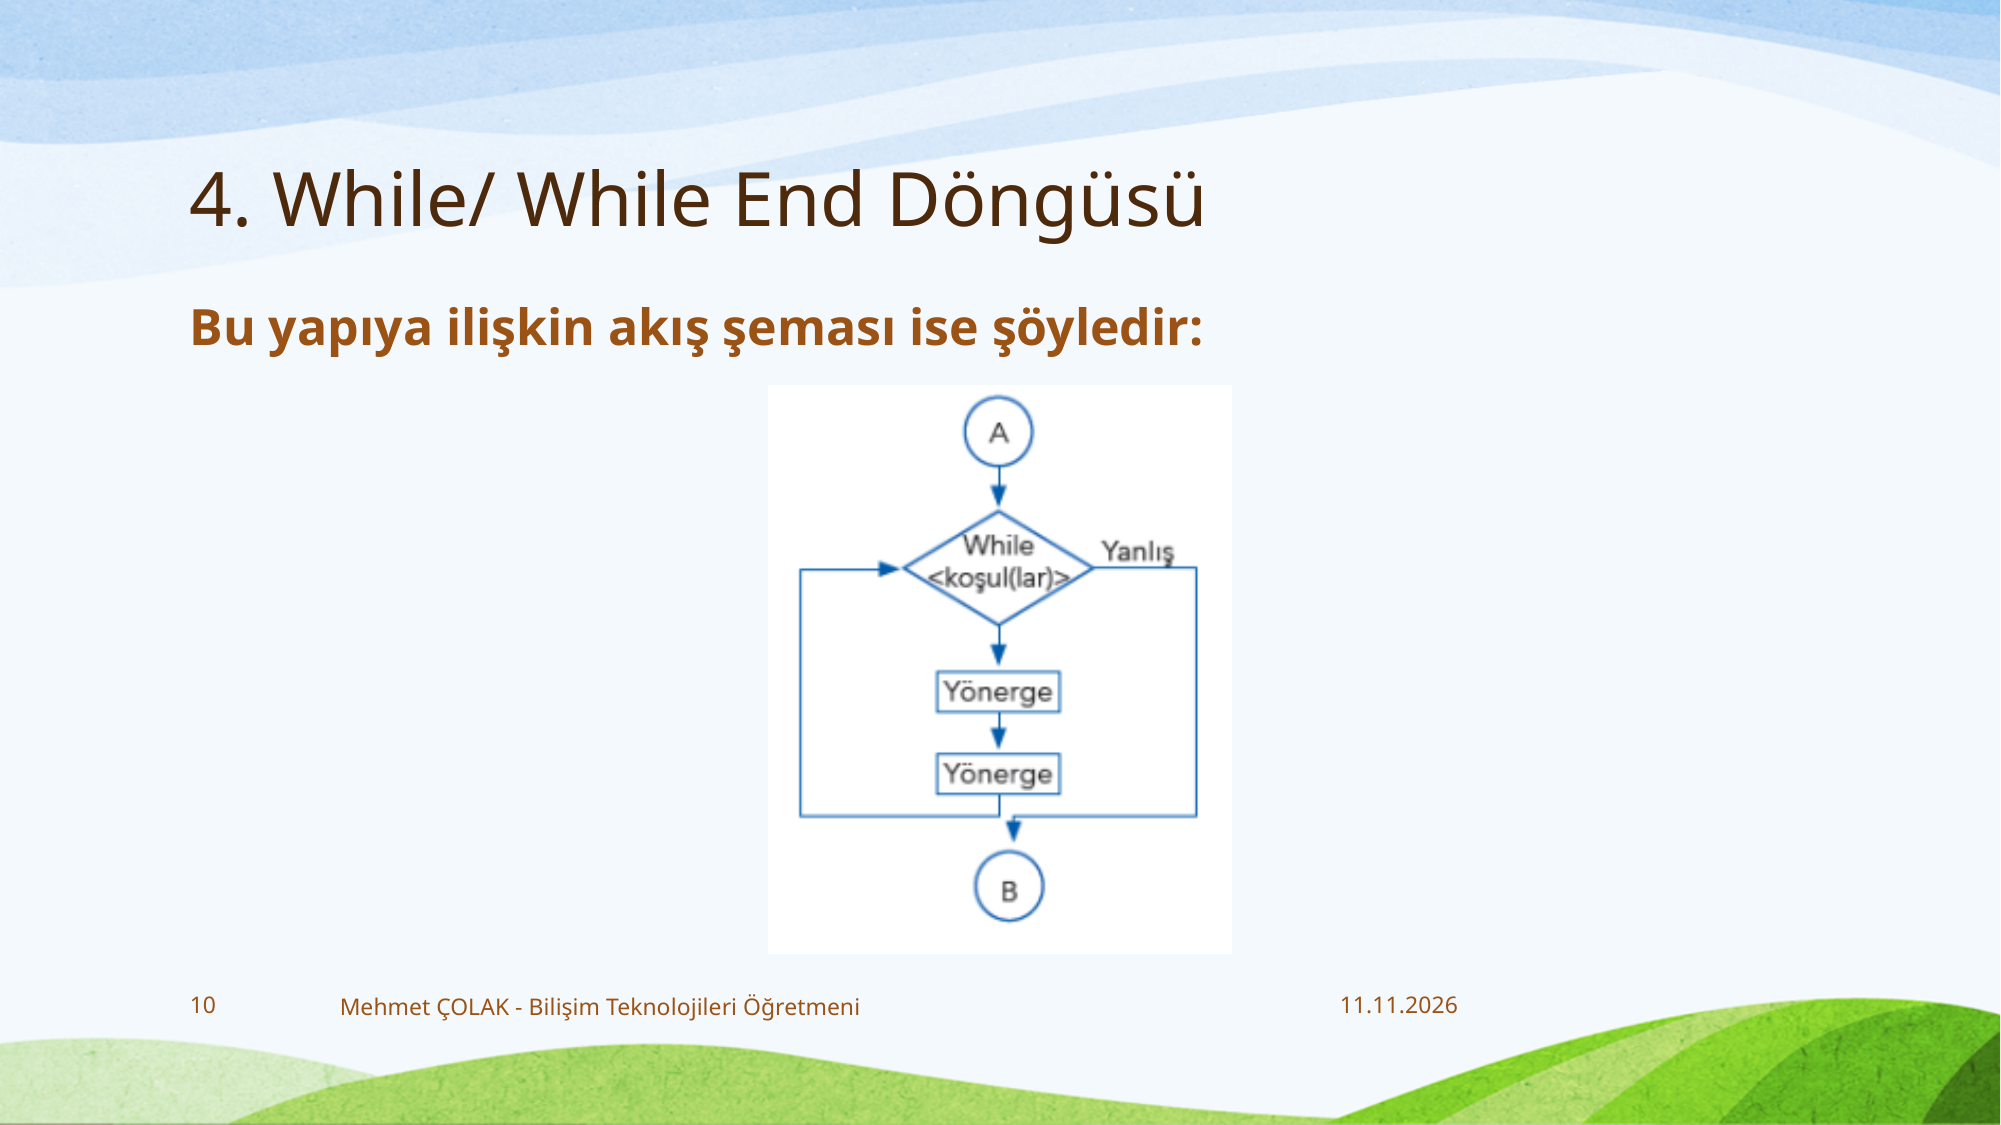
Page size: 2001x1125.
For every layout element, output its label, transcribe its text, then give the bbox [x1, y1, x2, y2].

title 4. While/ While End Döngüsü [174, 50, 1825, 250]
slide_number 10 [174, 987, 300, 1025]
picture [0, 0, 2001, 1125]
list Bu yapıya ilişkin akış şeması ise şöyledir: [174, 287, 1825, 982]
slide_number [1324, 987, 1554, 1025]
footer Mehmet ÇOLAK - Bilişim Teknolojileri Öğretmeni [324, 987, 1300, 1025]
